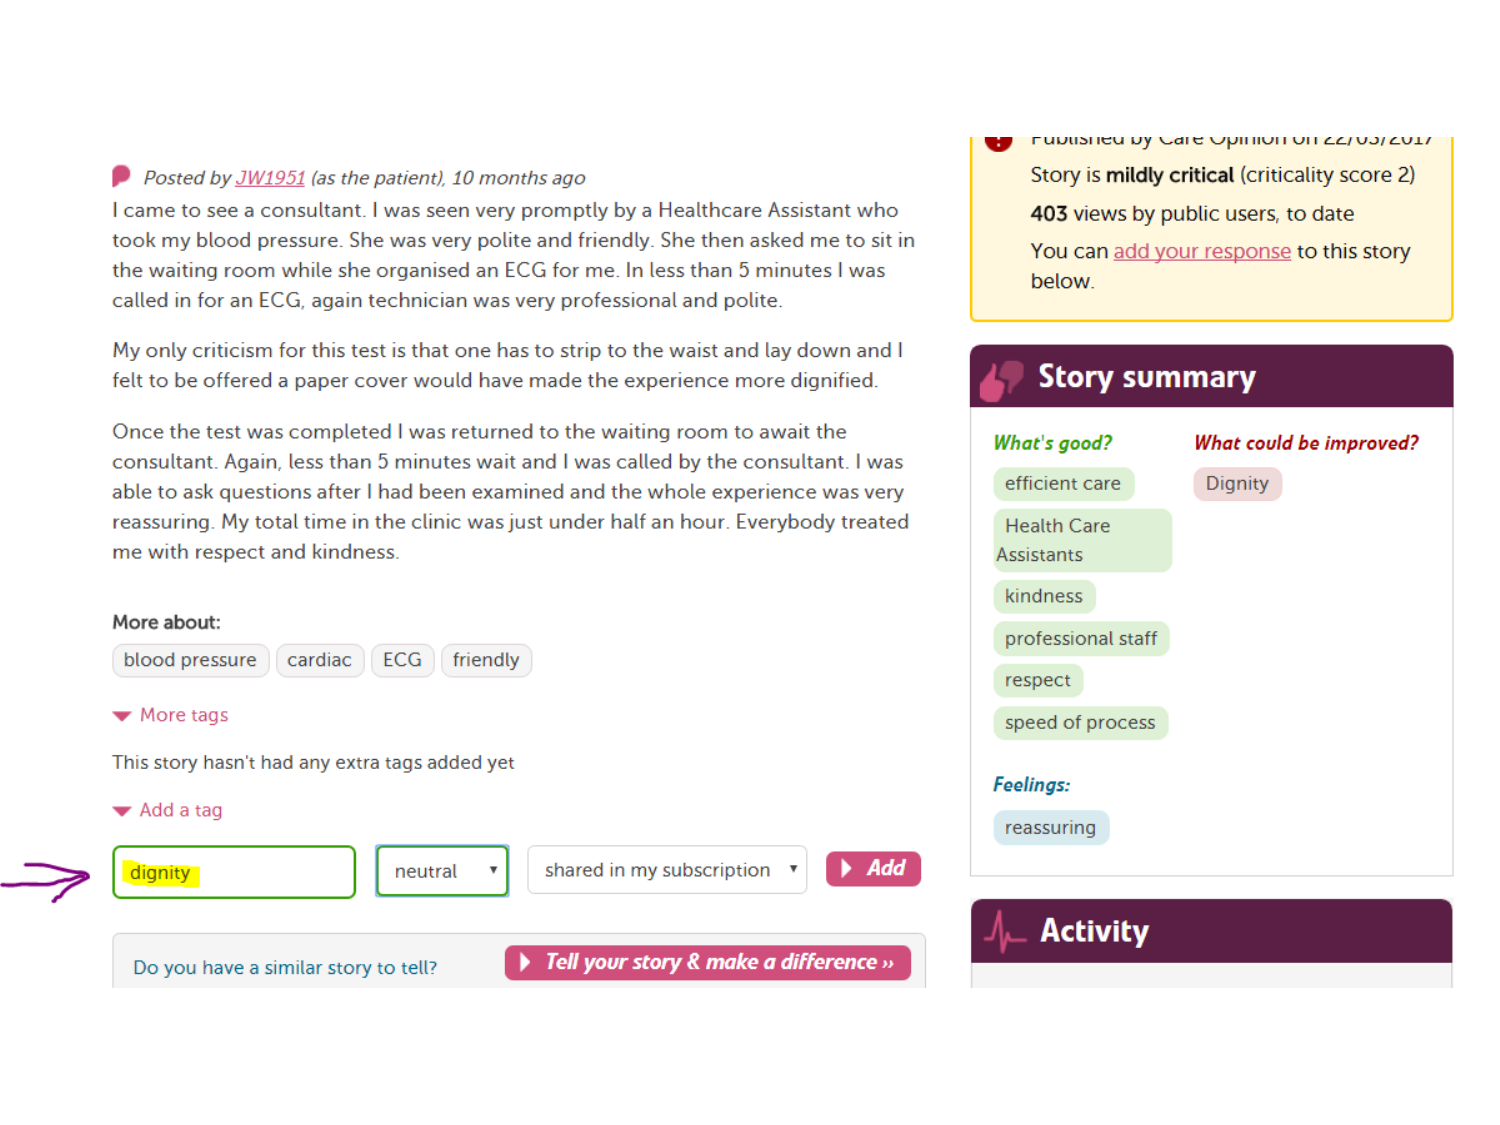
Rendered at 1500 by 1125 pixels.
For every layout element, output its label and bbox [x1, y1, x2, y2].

picture [0, 137, 1500, 988]
